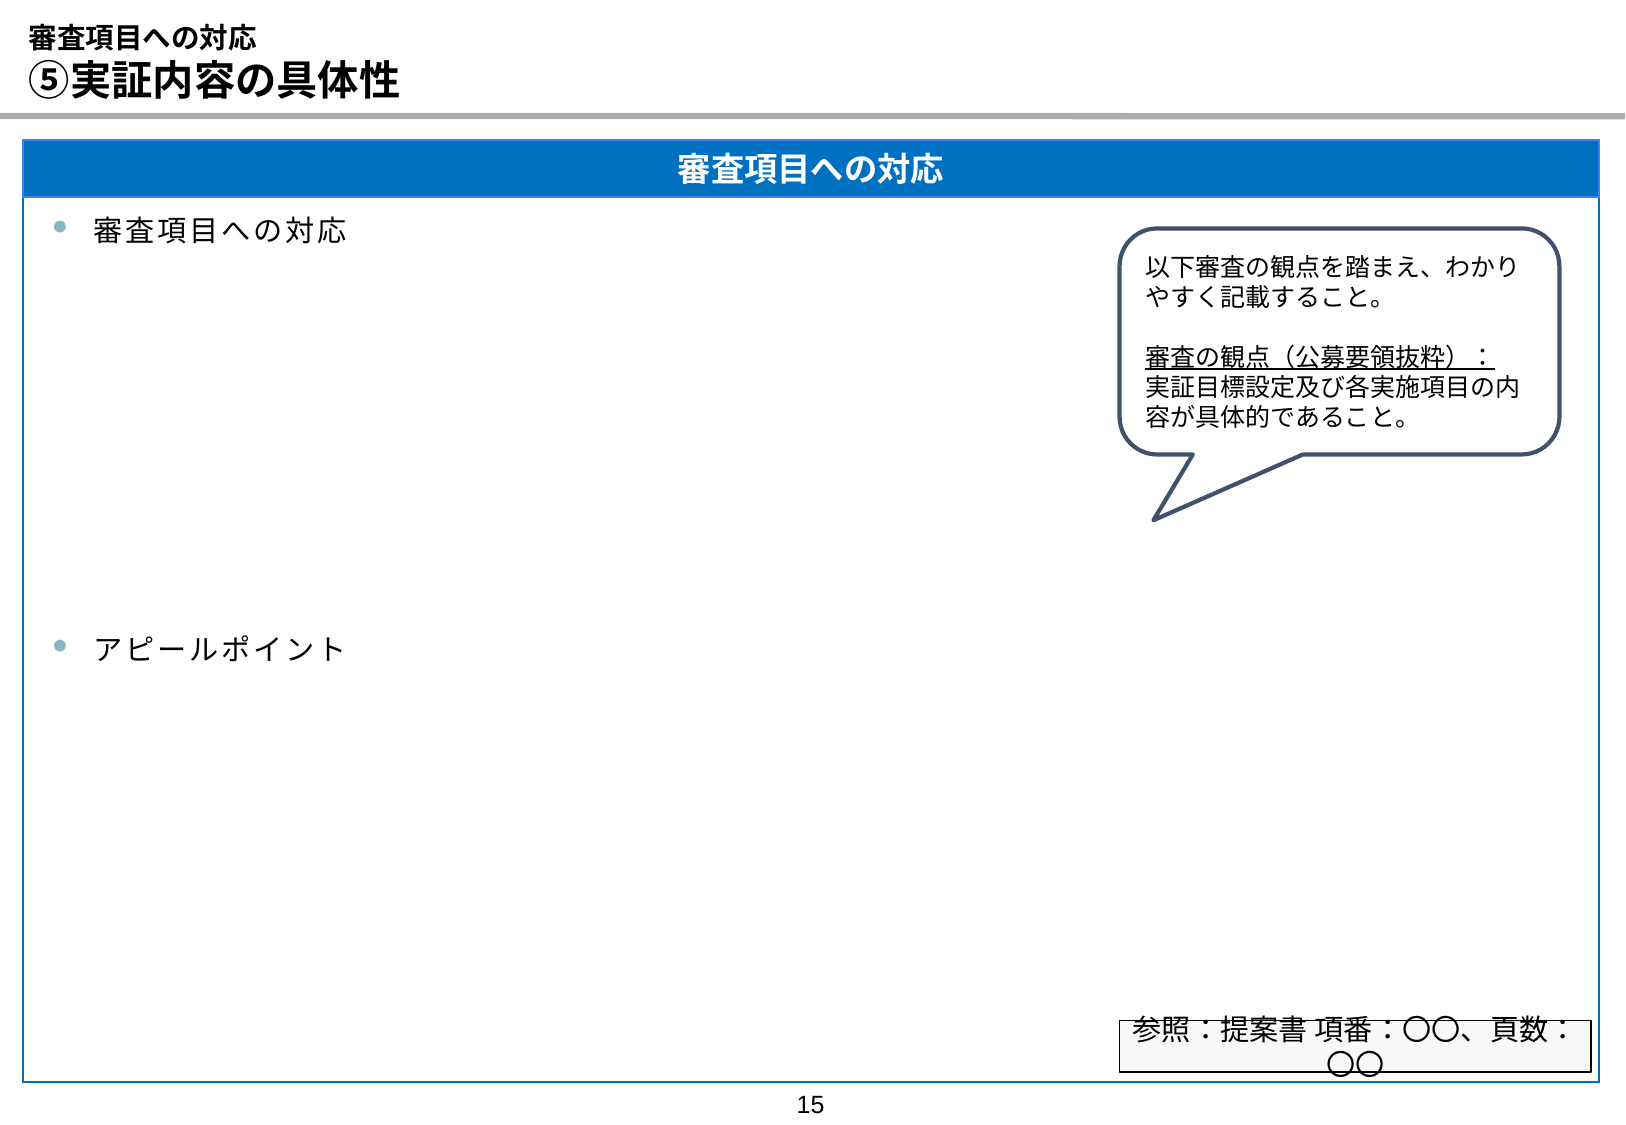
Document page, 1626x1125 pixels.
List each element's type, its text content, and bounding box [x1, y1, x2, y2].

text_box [22, 139, 1600, 1083]
title 審査項目への対応 ⑤実証内容の具体性 [0, 12, 1625, 112]
